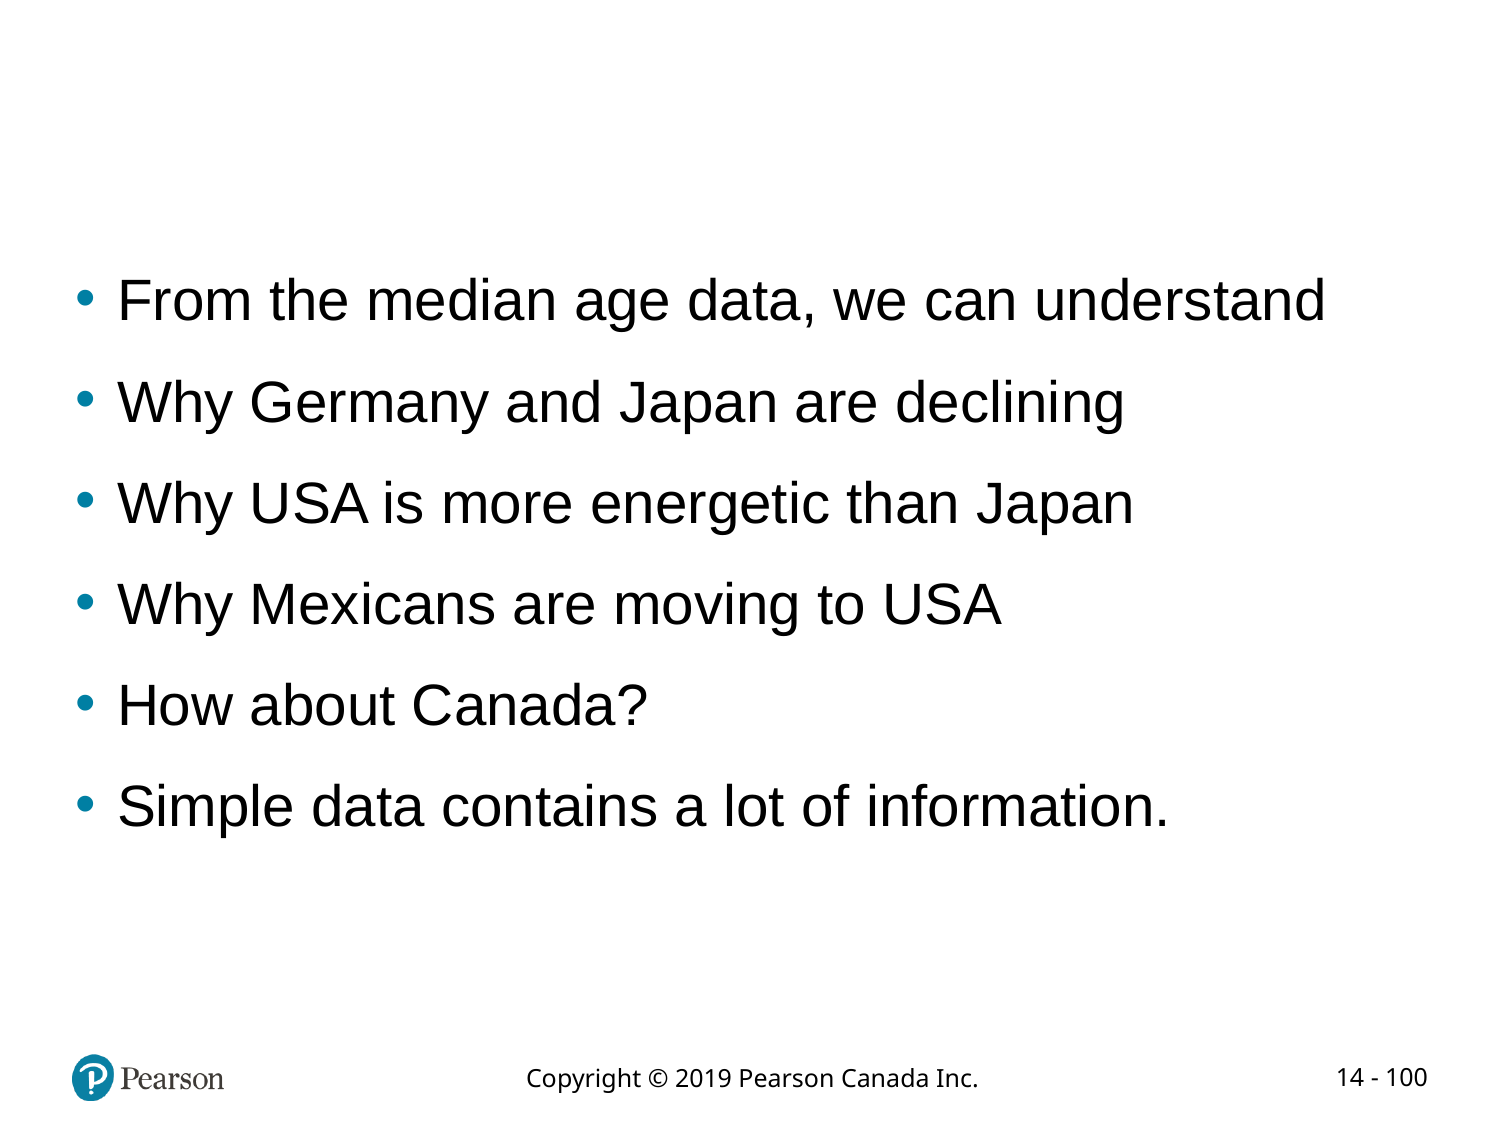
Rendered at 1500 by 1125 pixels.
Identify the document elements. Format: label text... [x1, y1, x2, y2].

picture [72, 1087, 83, 1101]
picture [81, 1064, 107, 1089]
picture [99, 1054, 224, 1101]
list From the median age data, we can understand Why Germany and Japan are declining Why USA is more energetic than Japan Why Mexicans are moving to USA How about Canada? Simple data contains a lot of information. [75, 262, 1425, 1005]
picture [72, 1054, 89, 1072]
